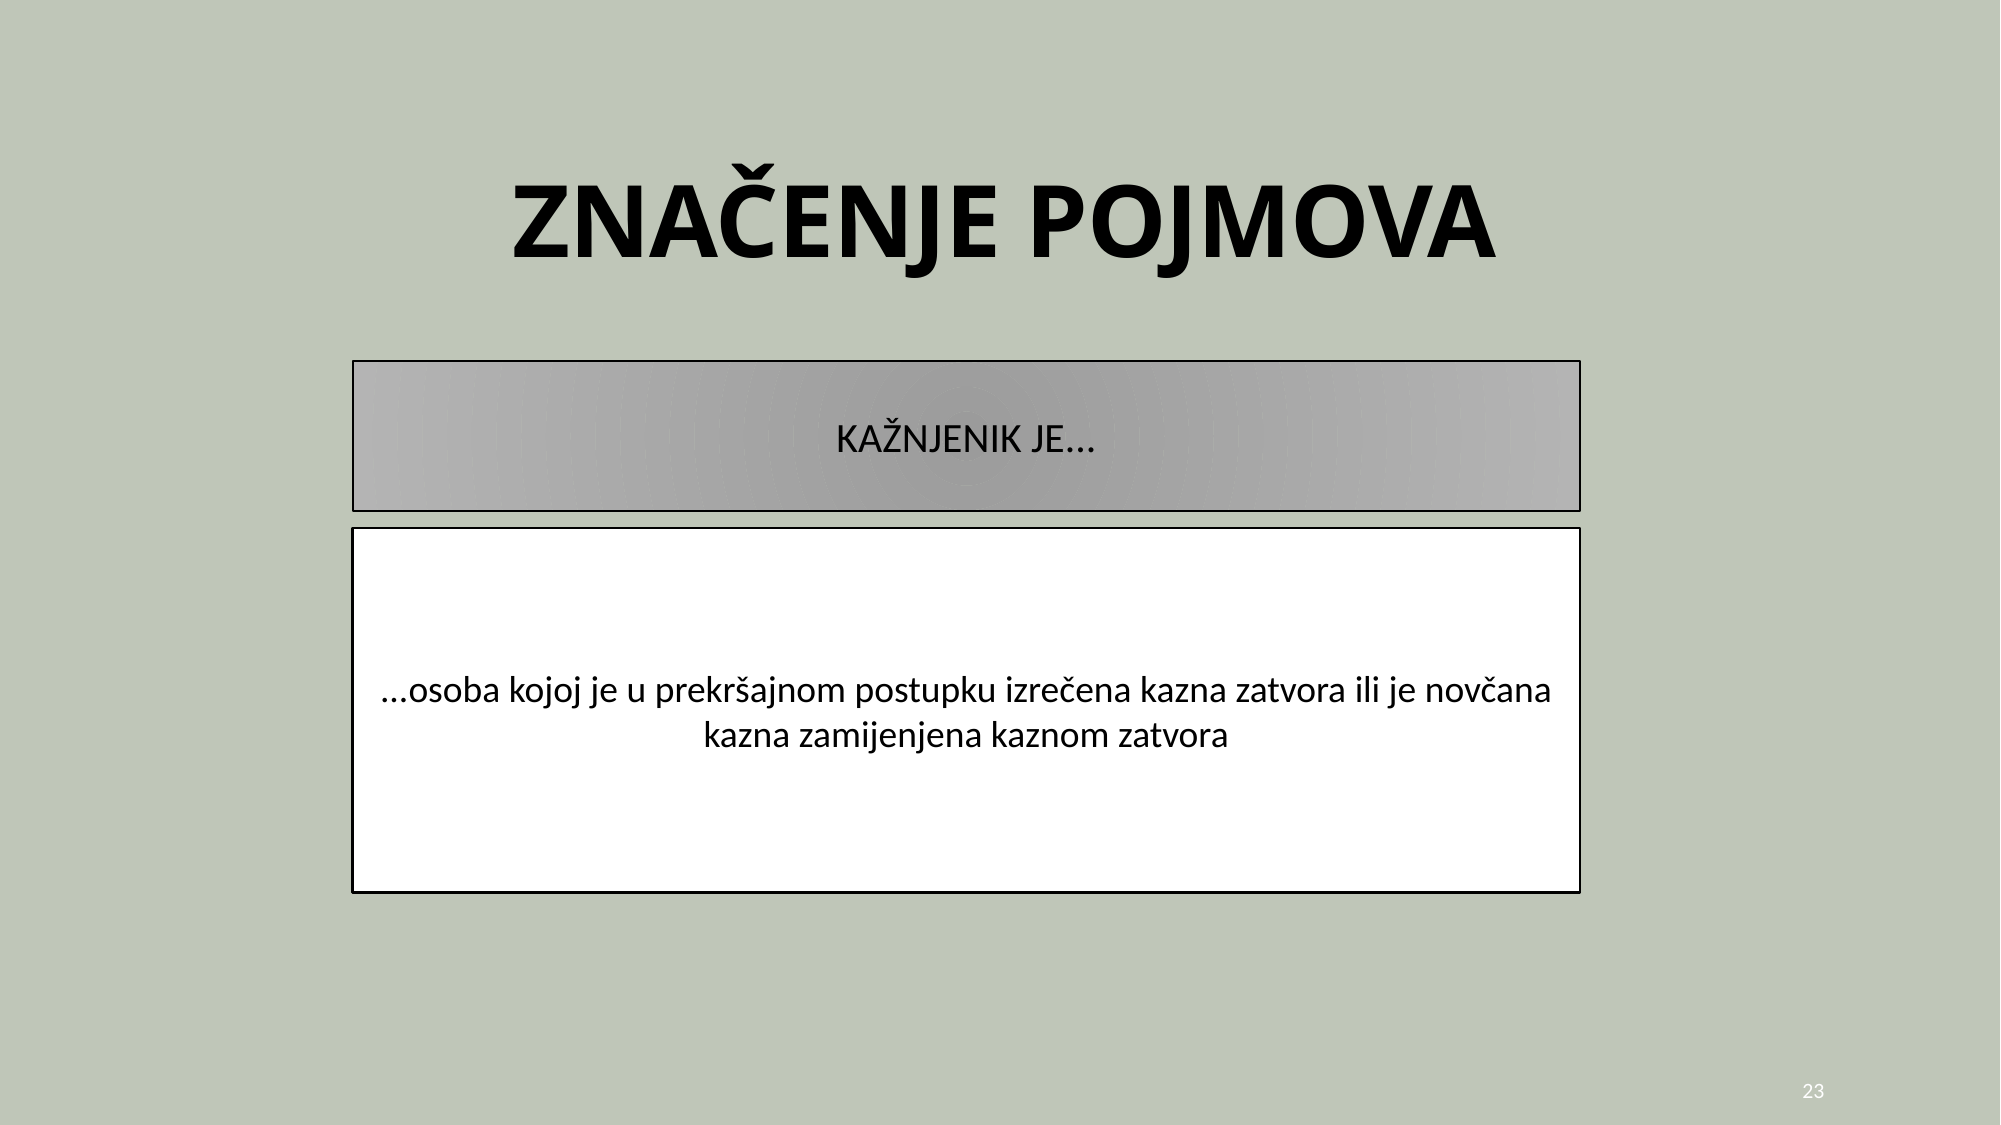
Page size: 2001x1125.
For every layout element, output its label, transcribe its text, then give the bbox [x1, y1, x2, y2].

text_box KAŽNJENIK JE... [352, 360, 1581, 512]
slide_number 23 [1624, 1059, 1840, 1120]
text_box ...osoba kojoj je u prekršajnom postupku izrečena kazna zatvora ili je novčana kazna zamijenjena kaznom zatvora [351, 527, 1581, 894]
title ZNAČENJE POJMOVA [180, 47, 1830, 285]
